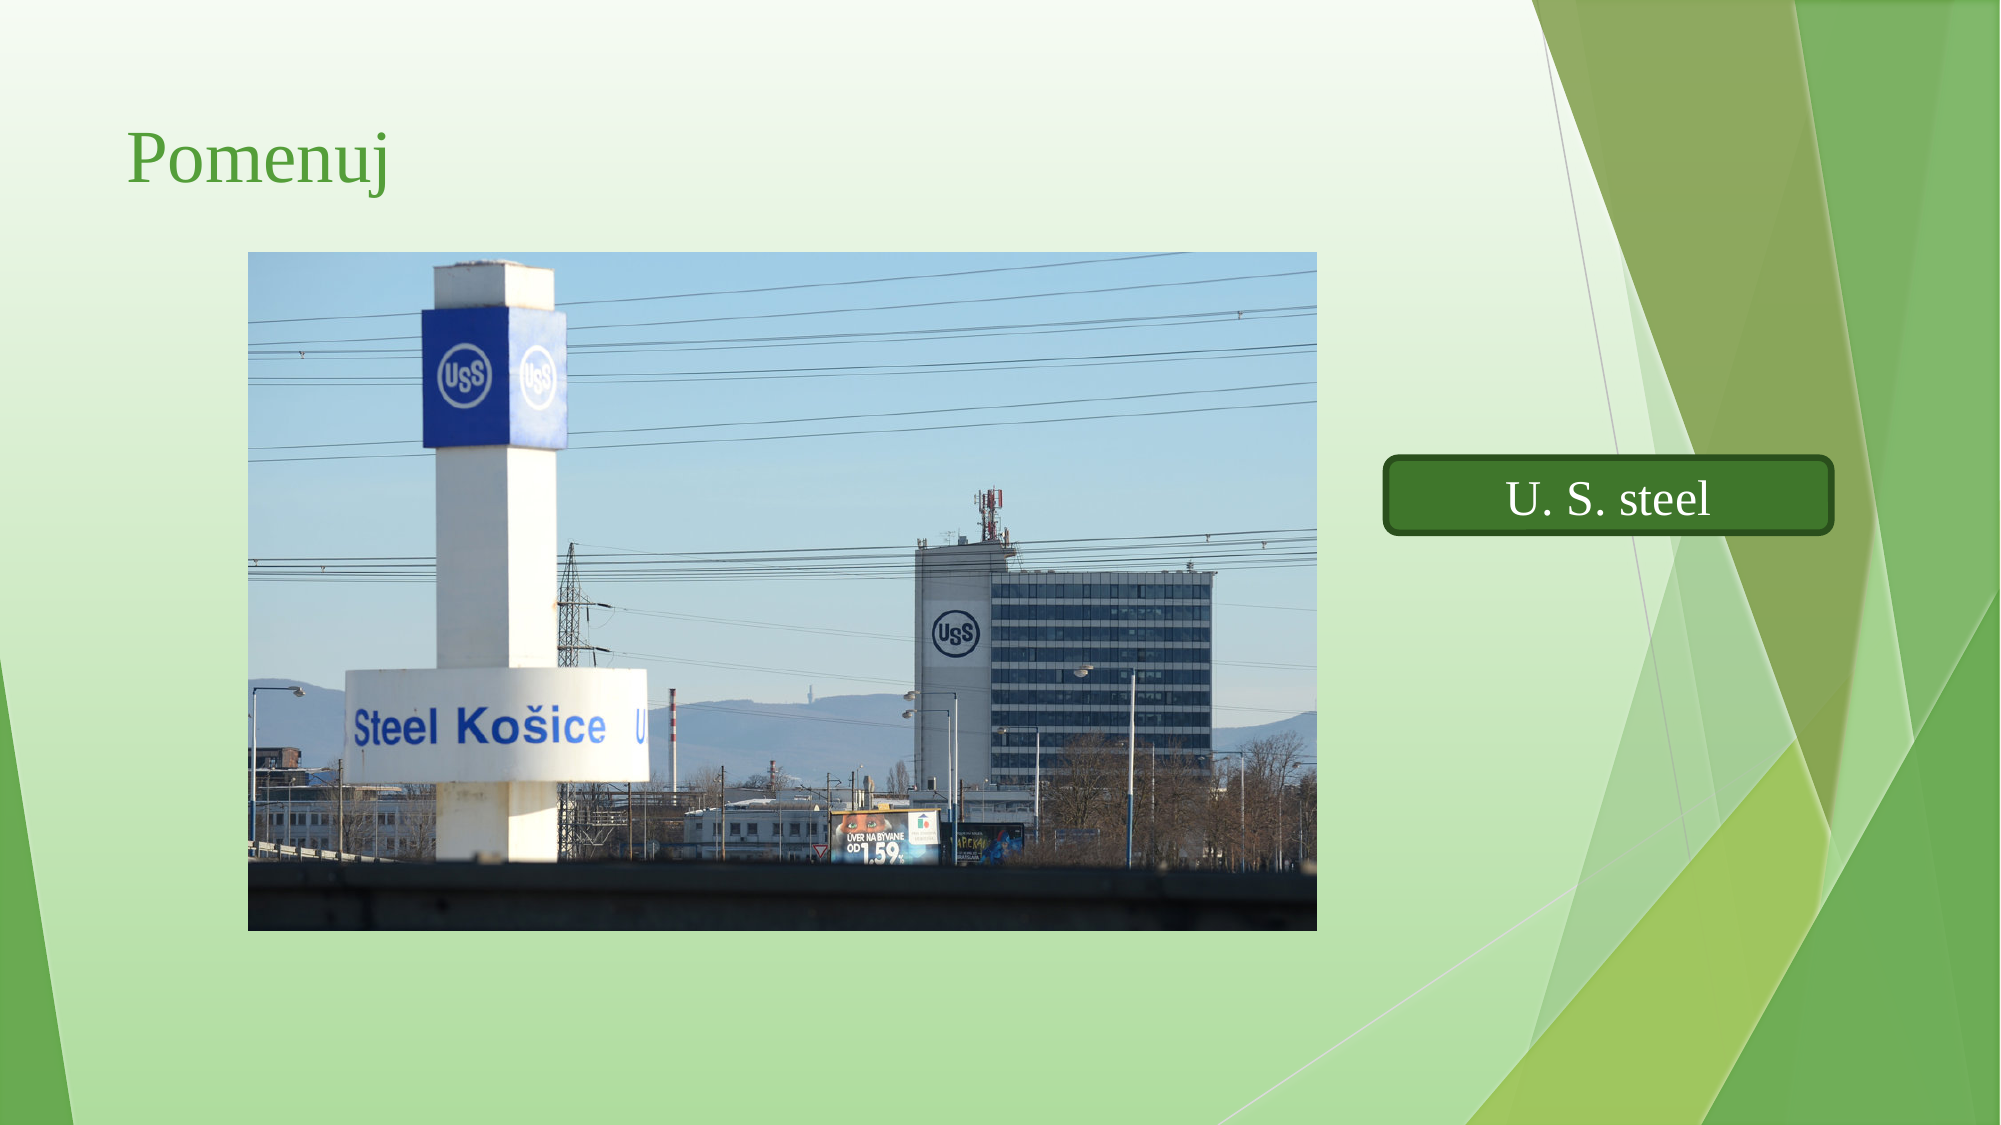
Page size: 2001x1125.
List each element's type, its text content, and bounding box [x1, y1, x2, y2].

picture [248, 251, 1318, 932]
text_box U. S. steel [1382, 454, 1835, 537]
text_box Pomenuj [111, 99, 1522, 317]
